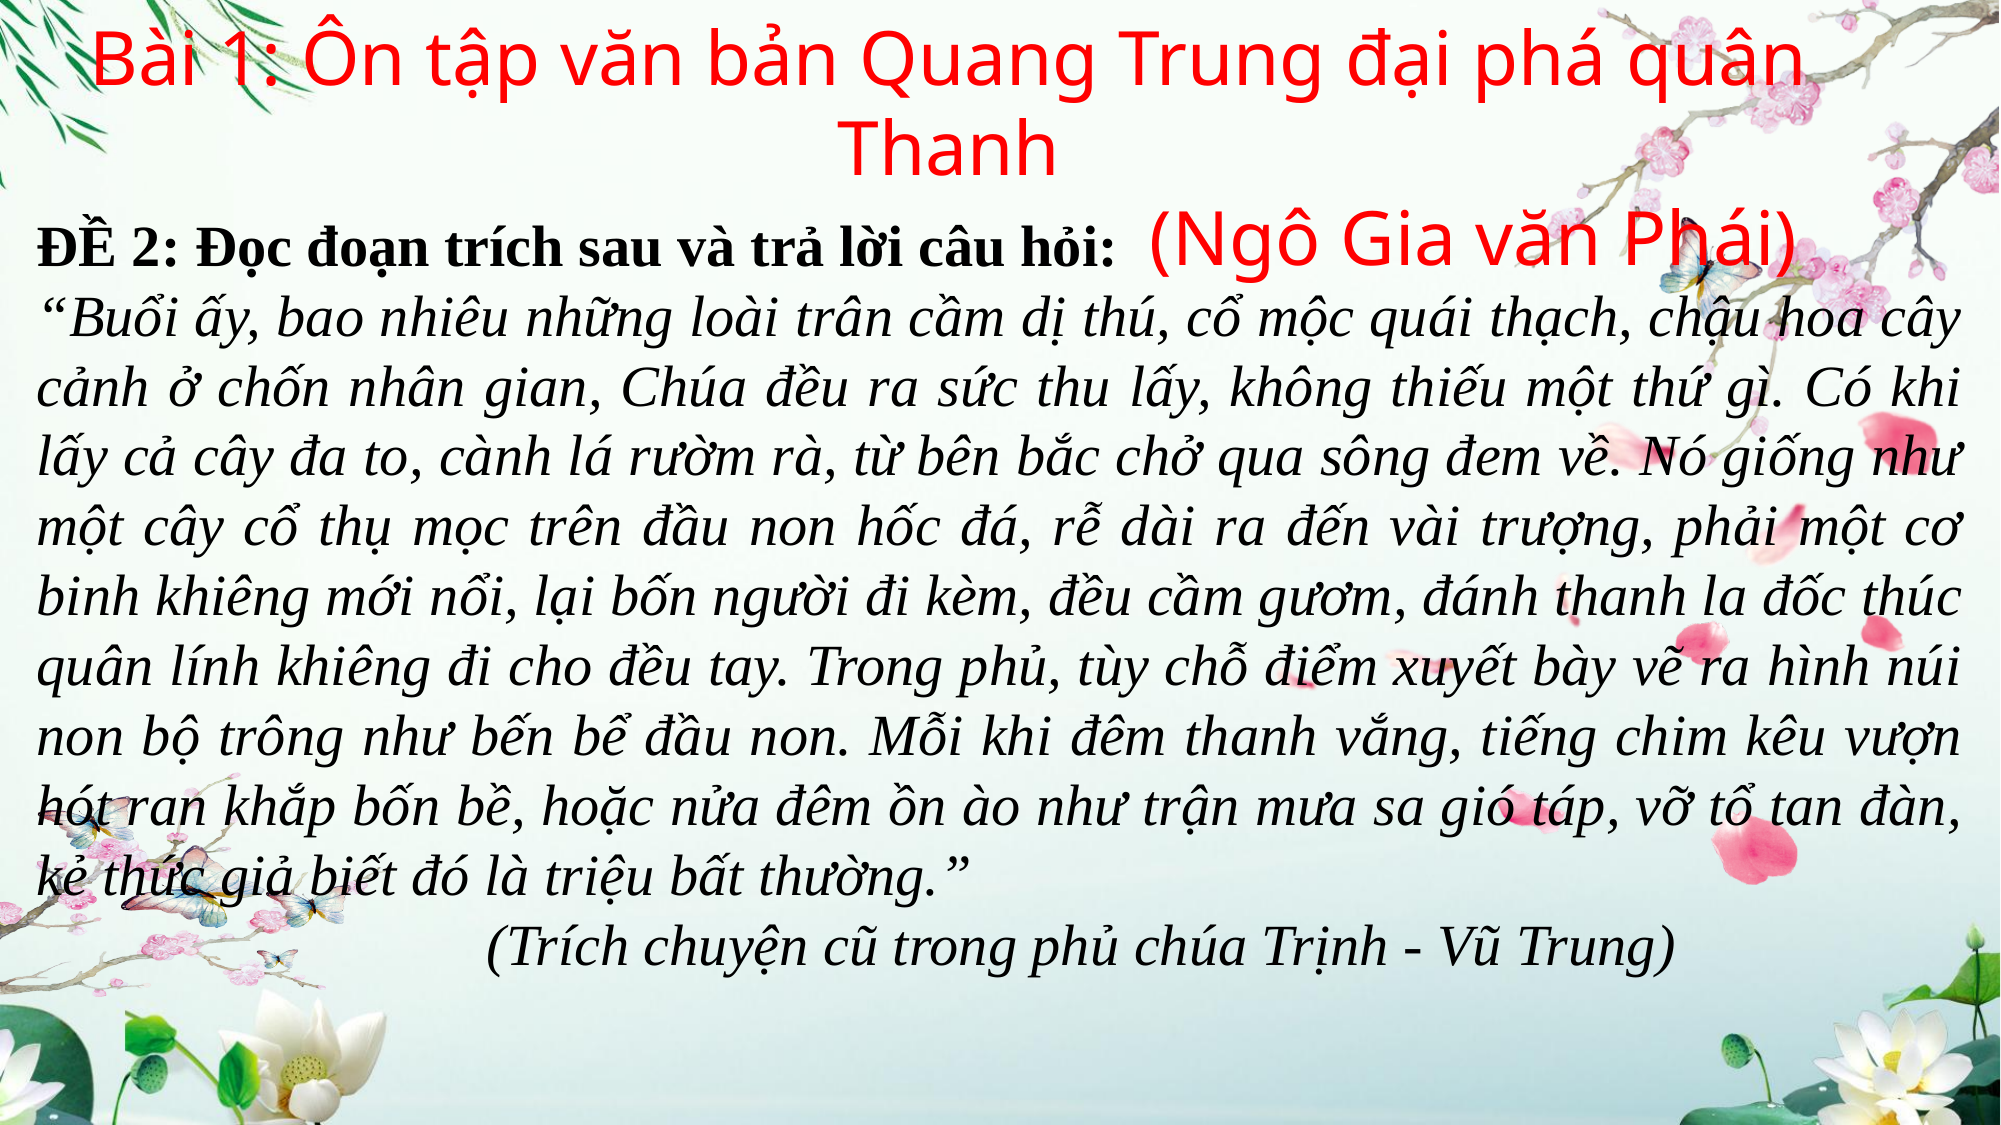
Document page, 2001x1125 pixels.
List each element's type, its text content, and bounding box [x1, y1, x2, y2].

text_box Bài 1: Ôn tập văn bản Quang Trung đại phá quân Thanh (Ngô Gia văn Phái) [0, 3, 1509, 289]
text_box ĐỀ 2: Đọc đoạn trích sau và trả lời câu hỏi: “Buổi ấy, bao nhiêu những loài trân cầm dị thú, cổ mộc quái thạch, chậu hoa cây cảnh ở chốn nhân gian, Chúa đều ra sức thu lấy, không thiếu một thứ gì. Có khi lấy cả cây đa to, cành lá rườm rà, từ bên bắc chở qua sông đem về. Nó giống như một cây cổ thụ mọc trên đầu non hốc đá, rễ dài ra đến vài trượng, phải một cơ binh khiêng mới nổi, lại bốn người đi kèm, đều cầm gươm, đánh thanh la đốc thúc quân lính khiêng đi cho đều tay. Trong phủ, tùy chỗ điểm xuyết bày vẽ ra hình núi non bộ trông như bến bể đầu non. Mỗi khi đêm thanh vắng, tiếng chim kêu vượn hót ran khắp bốn bề, hoặc nửa đêm ồn ào như trận mưa sa gió táp, vỡ tổ tan đàn, kẻ thức giả biết đó là triệu bất thường.” (Trích chuyện cũ trong phủ chúa Trịnh - Vũ Trung) [21, 200, 1978, 985]
picture [0, 0, 2001, 1125]
